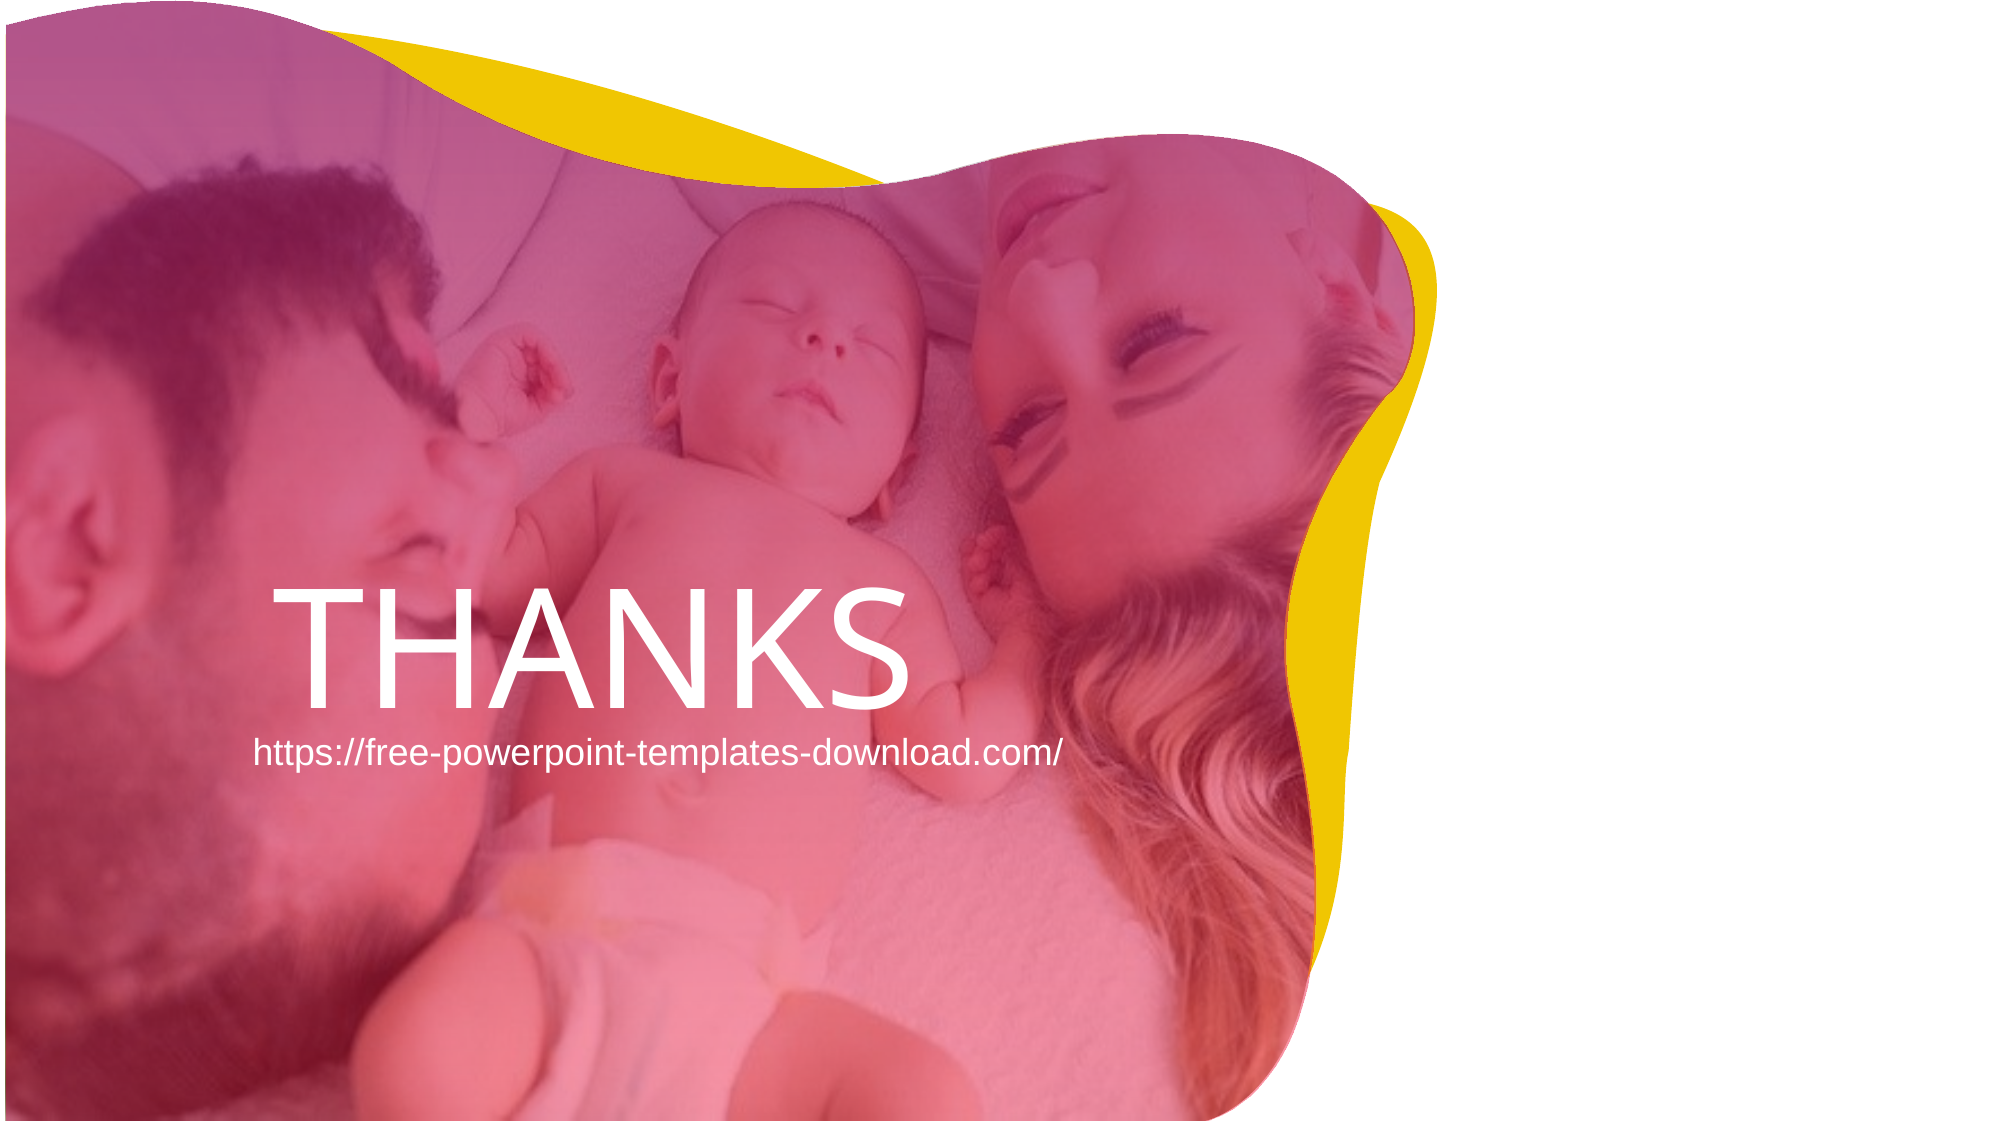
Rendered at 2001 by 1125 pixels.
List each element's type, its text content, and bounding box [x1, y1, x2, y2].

text_box [325, 30, 885, 188]
text_box [6, 0, 1414, 720]
text_box [6, 780, 1316, 1121]
text_box [1285, 203, 1437, 720]
text_box https://free-powerpoint-templates-download.com/ [0, 720, 1376, 780]
text_box [1306, 780, 1346, 976]
text_box THANKS [257, 534, 1139, 720]
